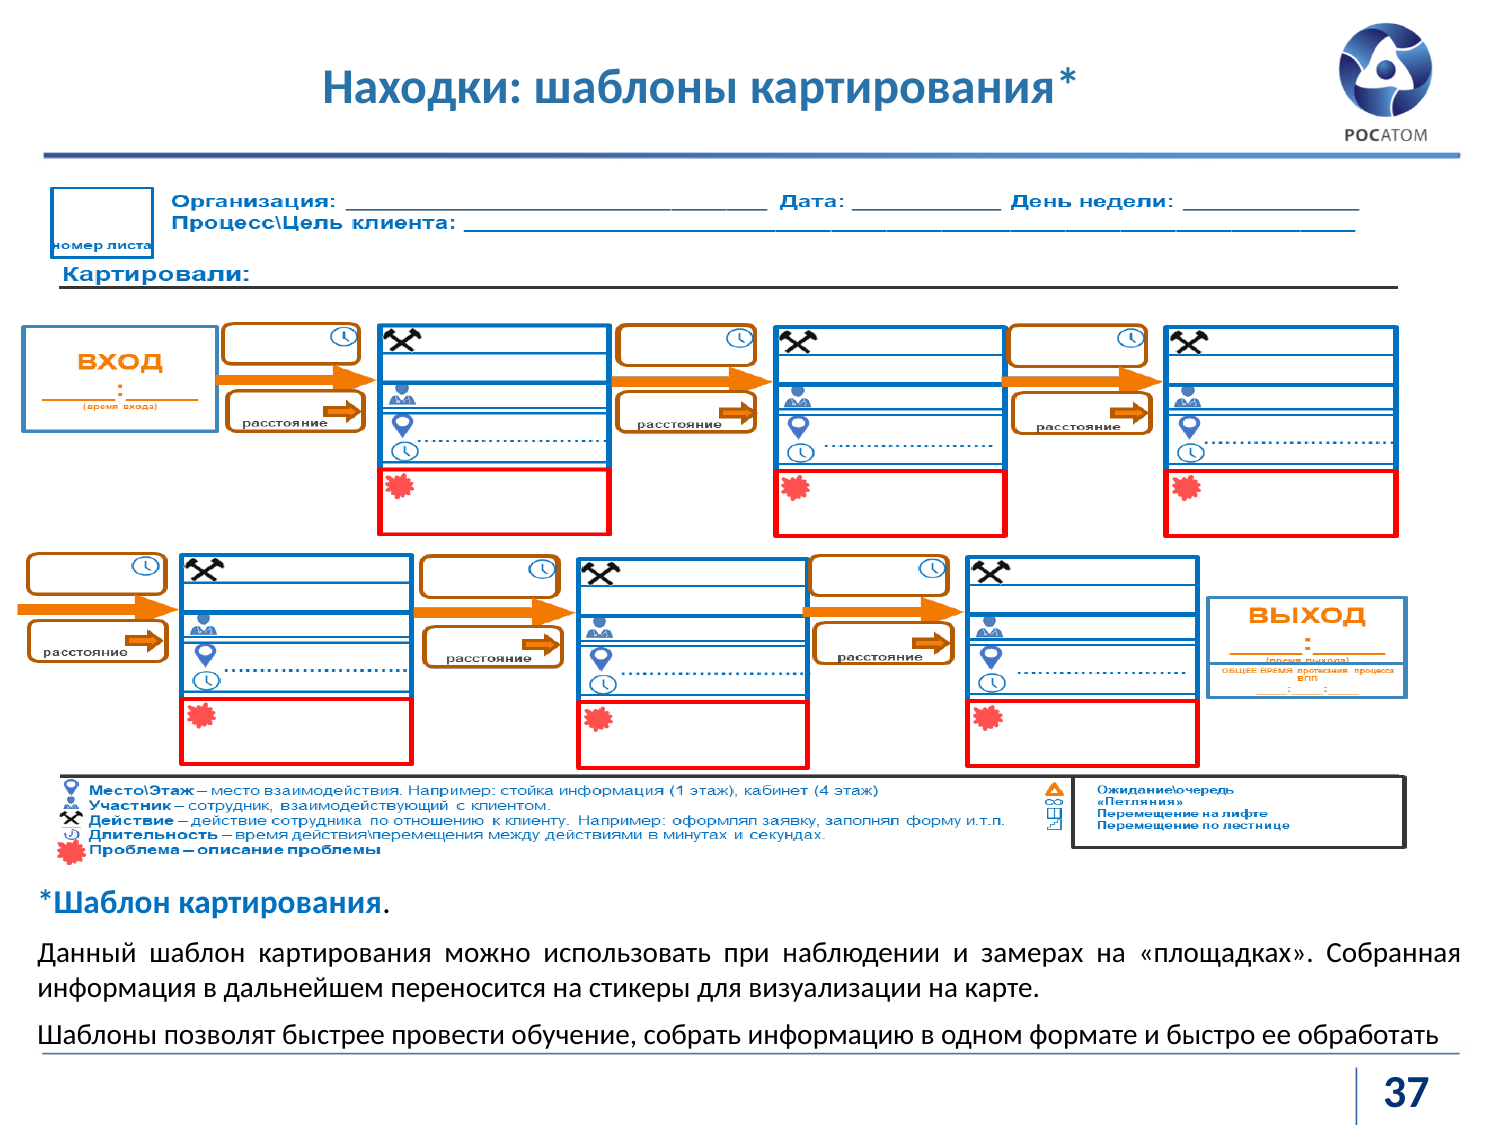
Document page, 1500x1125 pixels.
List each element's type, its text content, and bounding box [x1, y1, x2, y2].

text_box *Шаблон картирования. Данный шаблон картирования можно использовать при наблюдении и замерах на «площадках». Собранная информация в дальнейшем переносится на стикеры для визуализации на карте. Шаблоны позволят быстрее провести обучение, собрать информацию в одном формате и быстро ее обработать [22, 874, 1478, 1058]
picture [0, 0, 1500, 1125]
text_box Находки: шаблоны картирования* [26, 46, 1377, 117]
slide_number 37 [1354, 1057, 1459, 1121]
